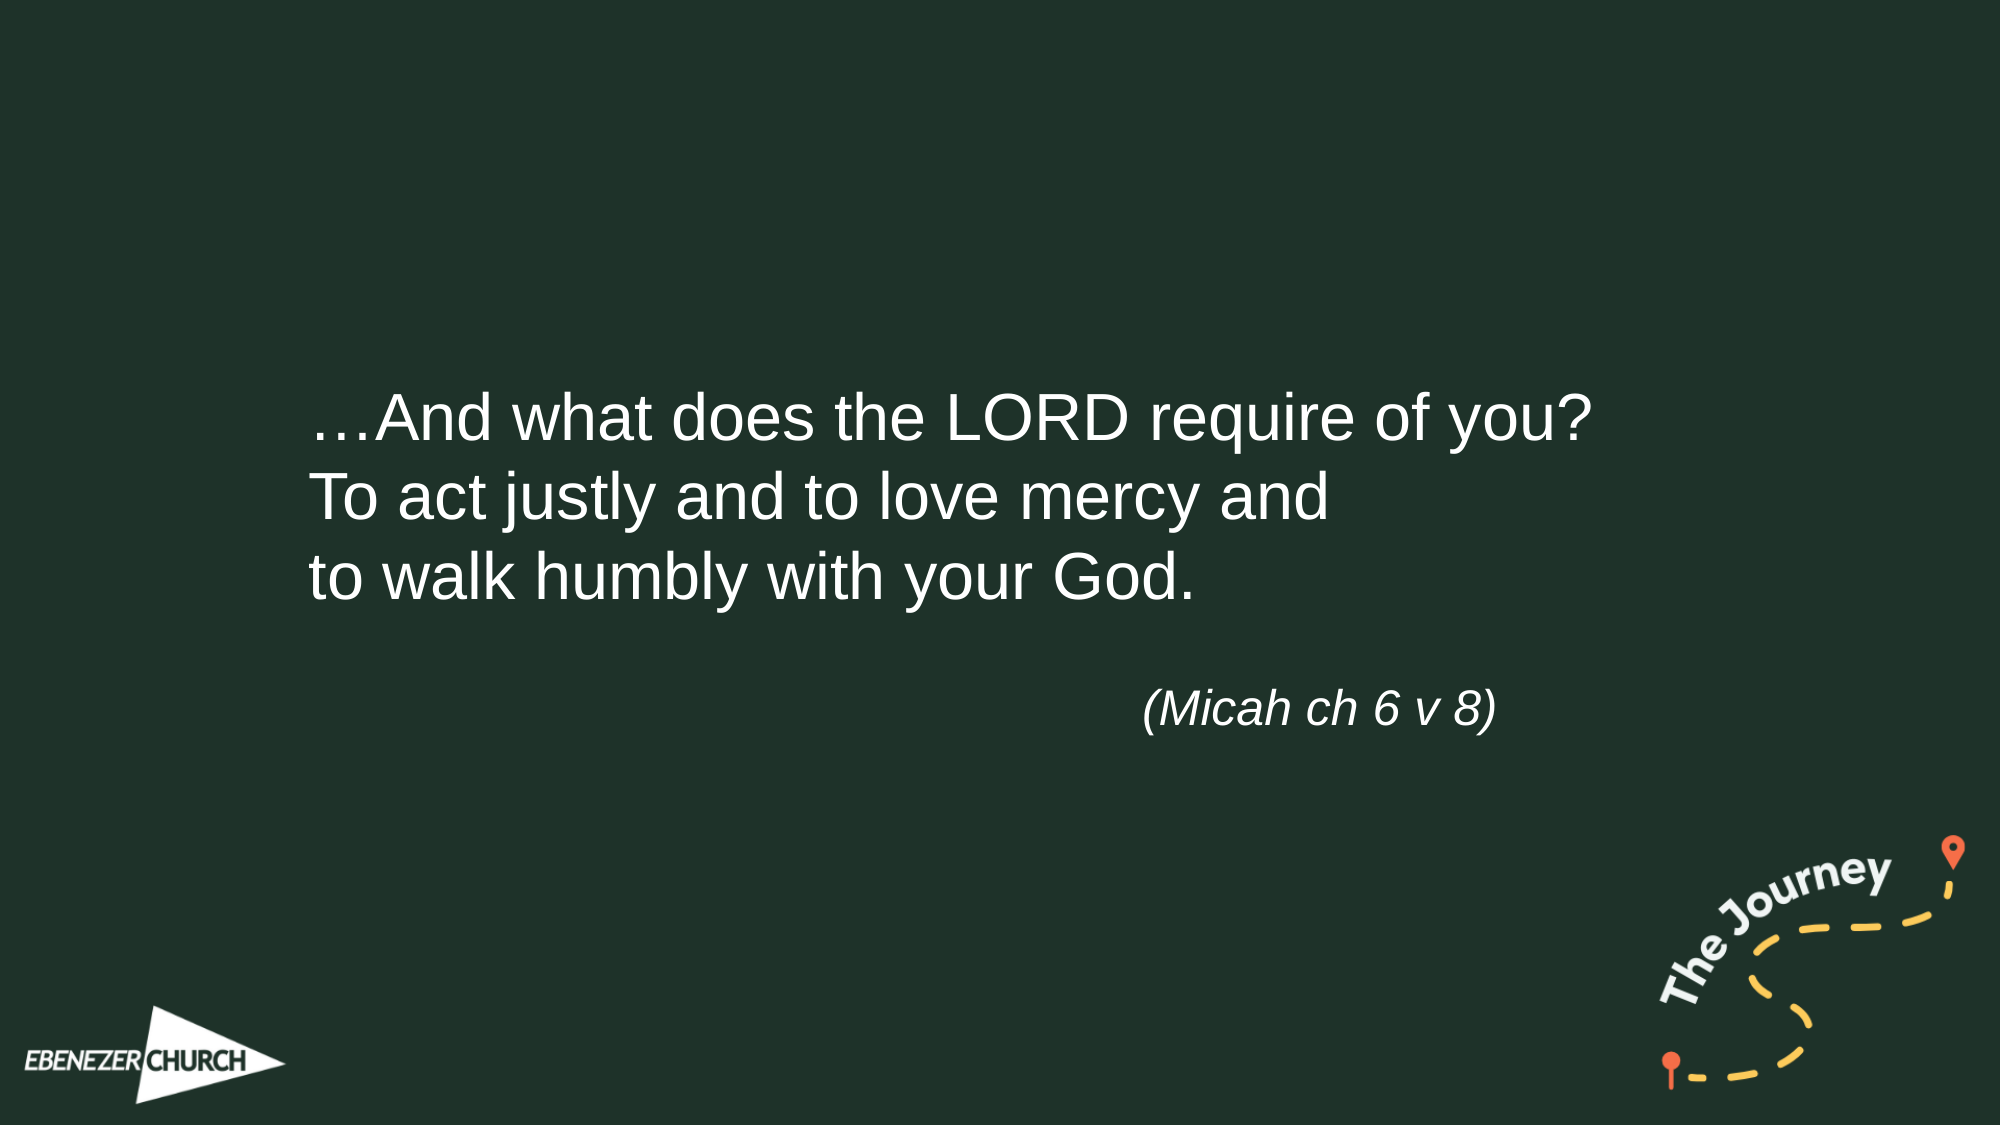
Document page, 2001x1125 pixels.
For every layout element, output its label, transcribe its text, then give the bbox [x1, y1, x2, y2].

picture [0, 0, 2000, 1125]
text_box …And what does the LORD require of you? To act justly and to love mercy and to walk humbly with your God. [293, 365, 1610, 621]
text_box (Micah ch 6 v 8) [1127, 667, 1567, 743]
